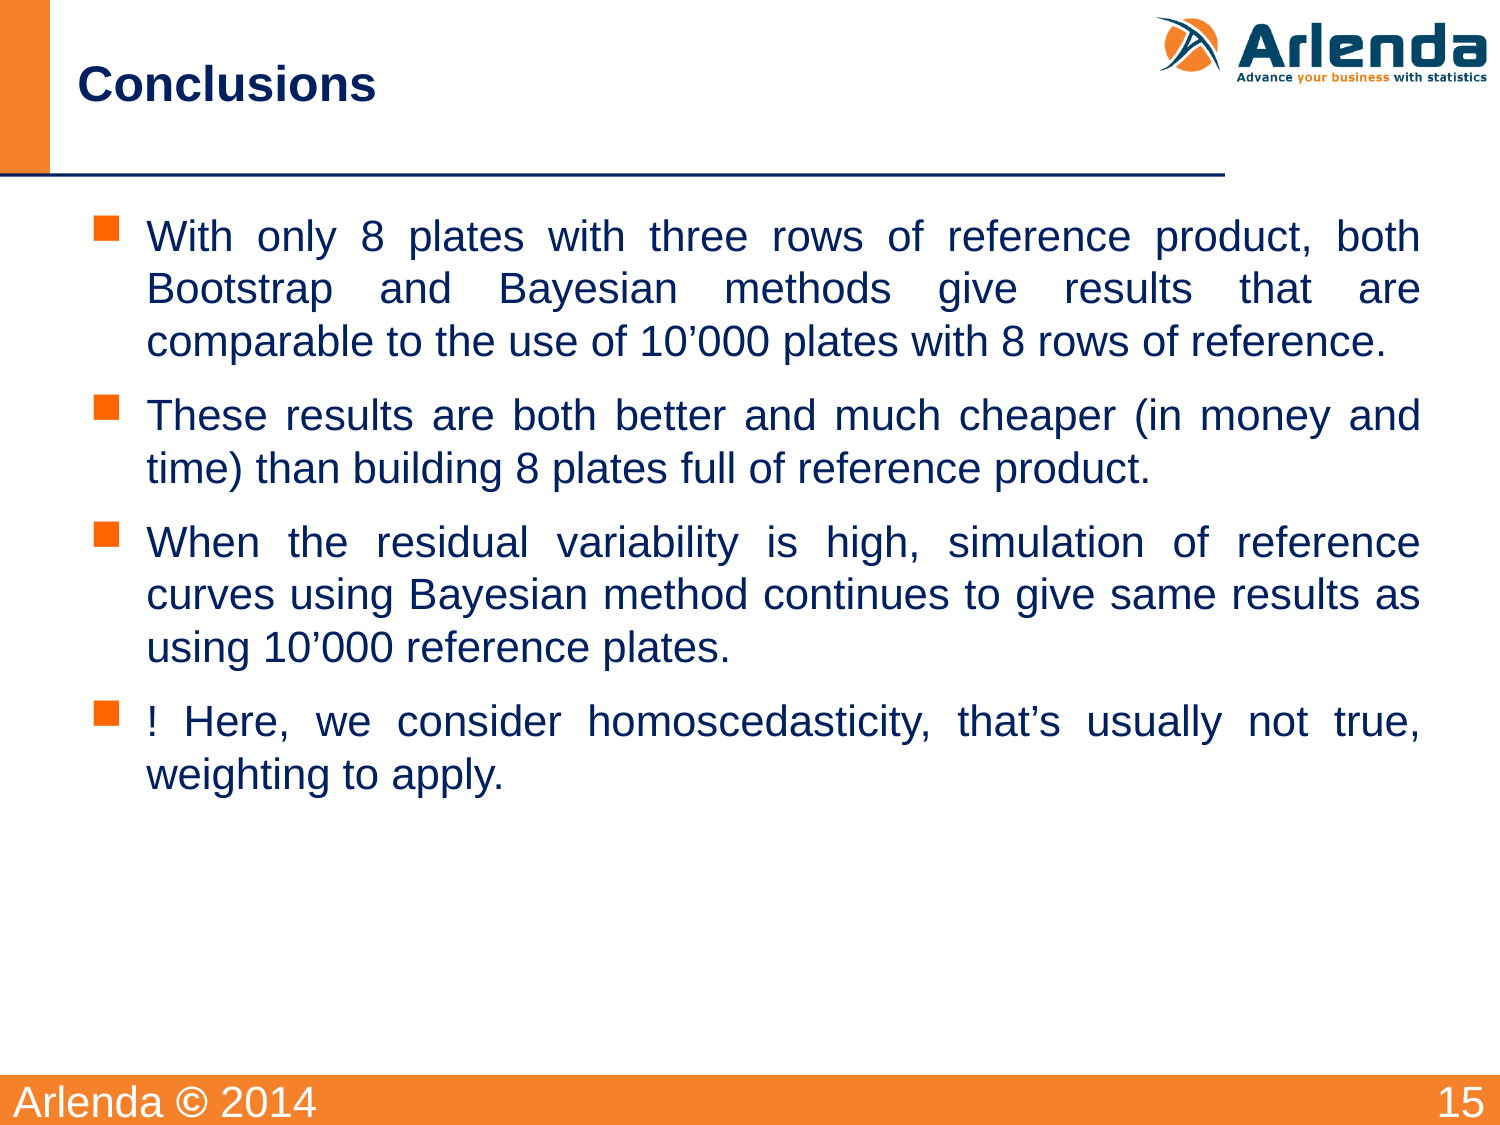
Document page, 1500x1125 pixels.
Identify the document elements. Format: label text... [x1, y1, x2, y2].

picture [1213, 12, 1495, 90]
title Conclusions [62, 0, 1213, 163]
list With only 8 plates with three rows of reference product, both Bootstrap and Bayesian methods give results that are comparable to the use of 10’000 plates with 8 rows of reference. These results are both better and much cheaper (in money and time) than building 8 plates full of reference product. When the residual variability is high, simulation of reference curves using Bayesian method continues to give same results as using 10’000 reference plates. ! Here, we consider homoscedasticity, that’s usually not true, weighting to apply. [75, 200, 1438, 975]
